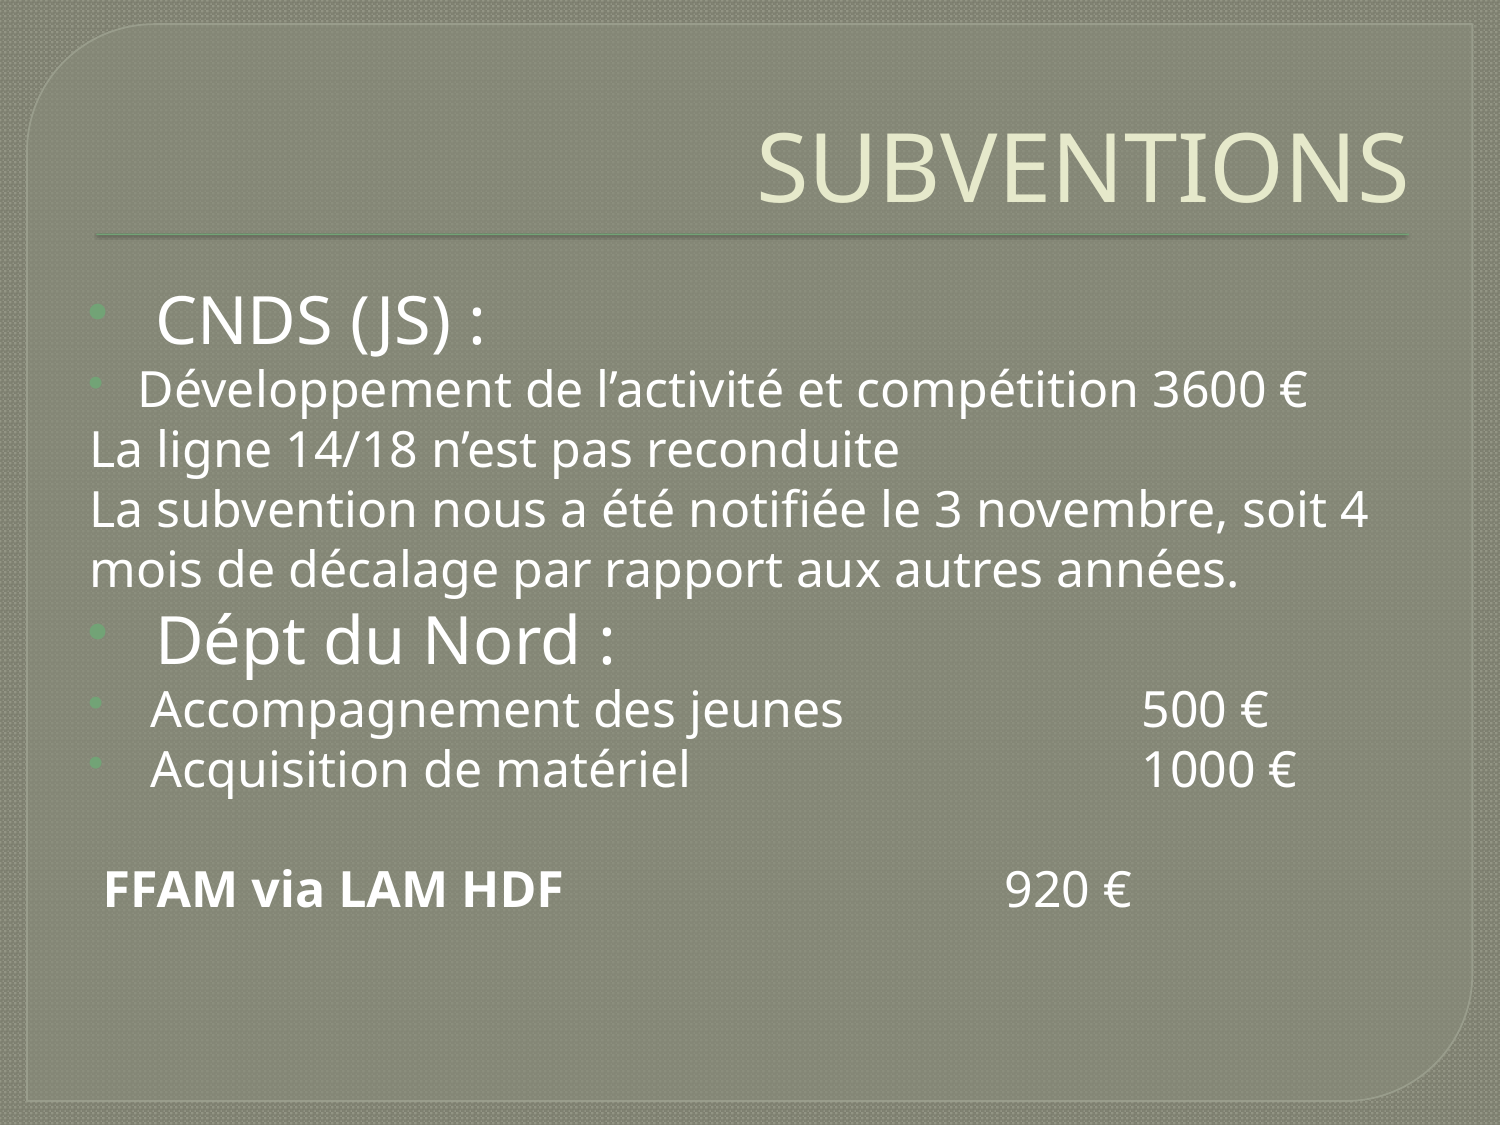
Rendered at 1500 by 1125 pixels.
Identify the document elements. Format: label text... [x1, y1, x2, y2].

title SUBVENTIONS [75, 41, 1425, 230]
list CNDS (JS) : Développement de l’activité et compétition 3600 € La ligne 14/18 n’est pas reconduite La subvention nous a été notifiée le 3 novembre, soit 4 mois de décalage par rapport aux autres années. Dépt du Nord : Accompagnement des jeunes 500 € Acquisition de matériel 1000 € FFAM via LAM HDF 920 € [75, 270, 1425, 1013]
